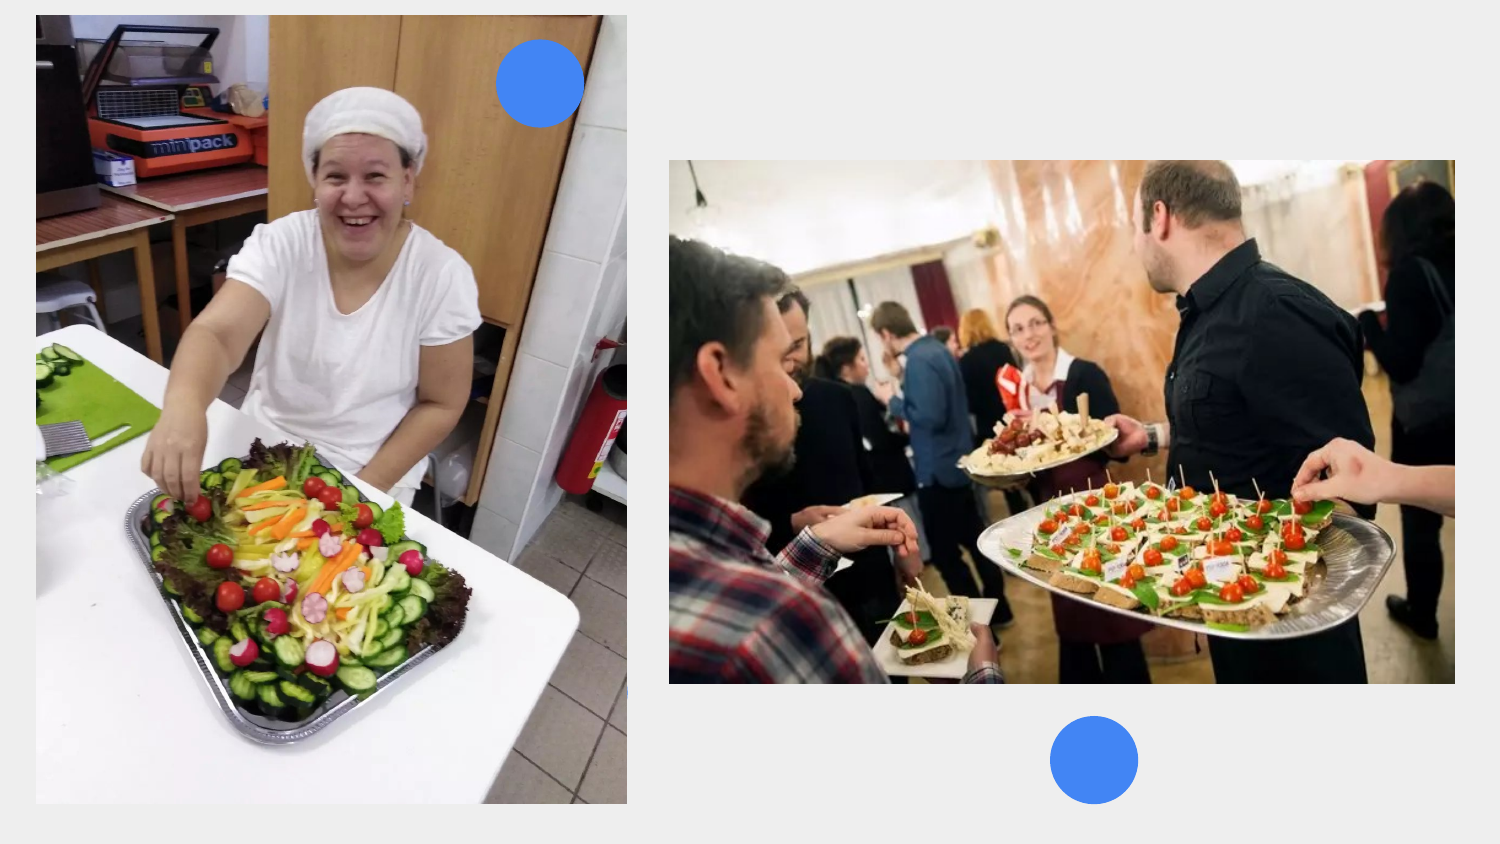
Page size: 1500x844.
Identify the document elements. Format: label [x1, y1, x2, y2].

text_box [1050, 716, 1138, 804]
picture [669, 159, 1455, 684]
picture [35, 15, 628, 804]
